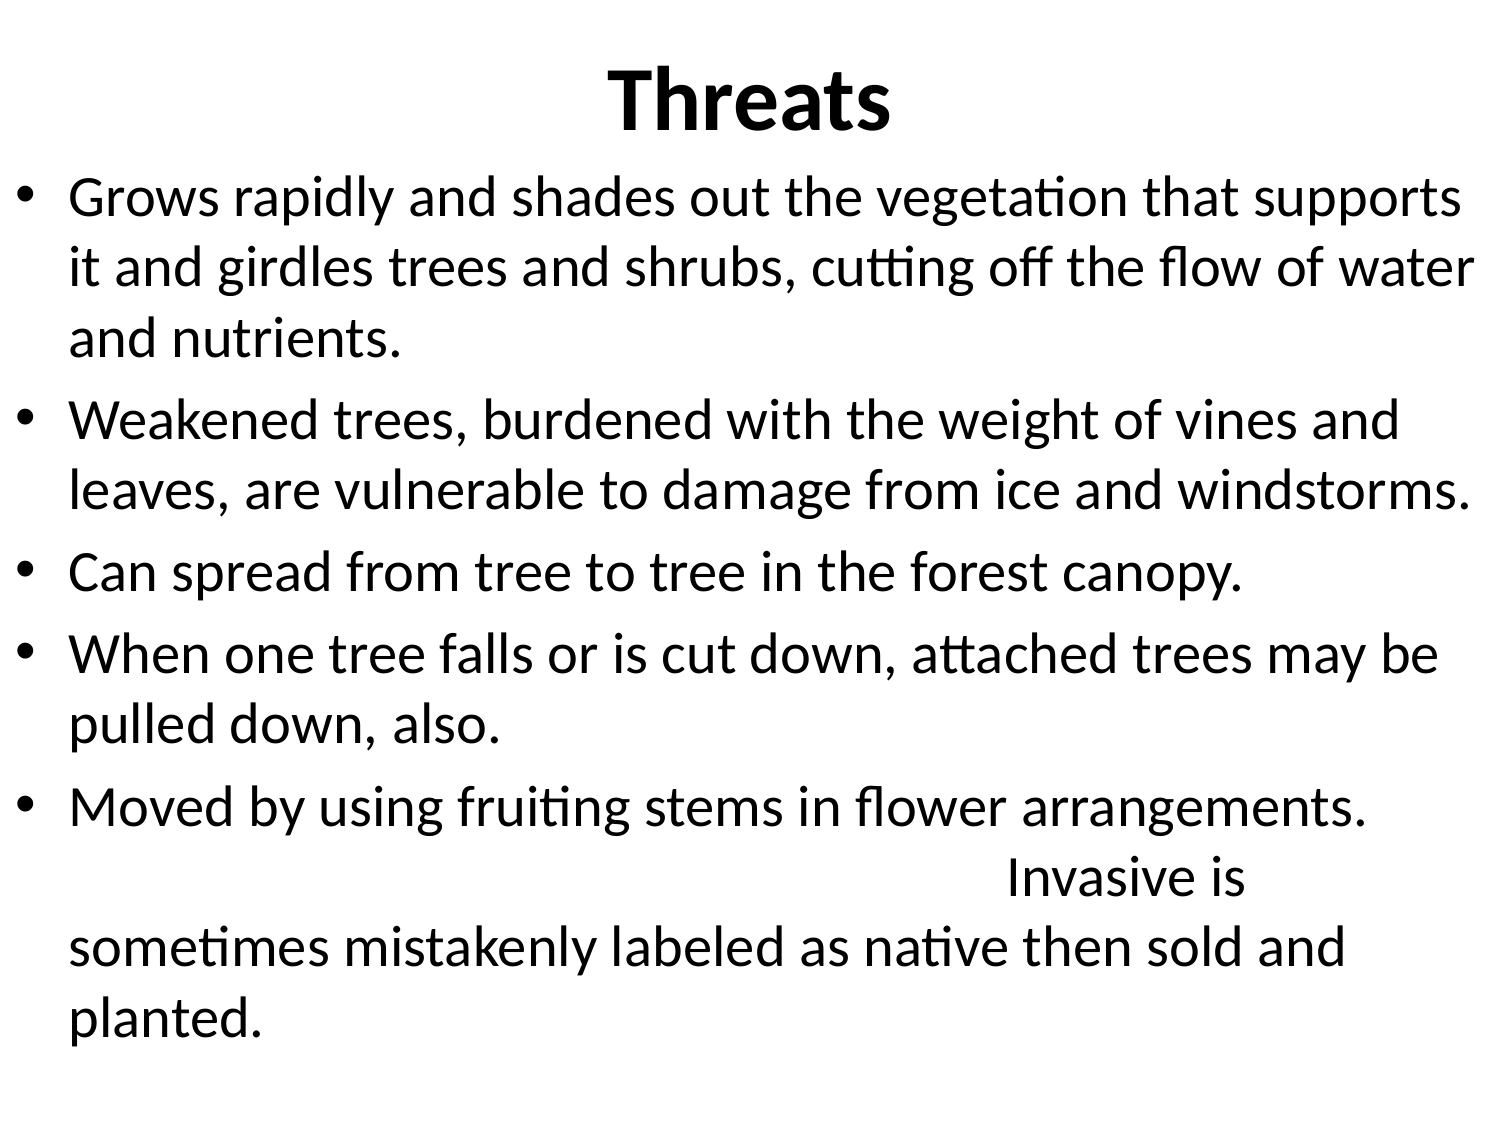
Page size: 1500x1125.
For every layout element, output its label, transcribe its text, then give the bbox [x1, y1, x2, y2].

list Grows rapidly and shades out the vegetation that supports it and girdles trees and shrubs, cutting off the flow of water and nutrients. Weakened trees, burdened with the weight of vines and leaves, are vulnerable to damage from ice and windstorms. Can spread from tree to tree in the forest canopy. When one tree falls or is cut down, attached trees may be pulled down, also. Moved by using fruiting stems in flower arrangements. Invasive is sometimes mistakenly labeled as native then sold and planted. [0, 149, 1500, 1125]
title Threats [75, 0, 1425, 149]
